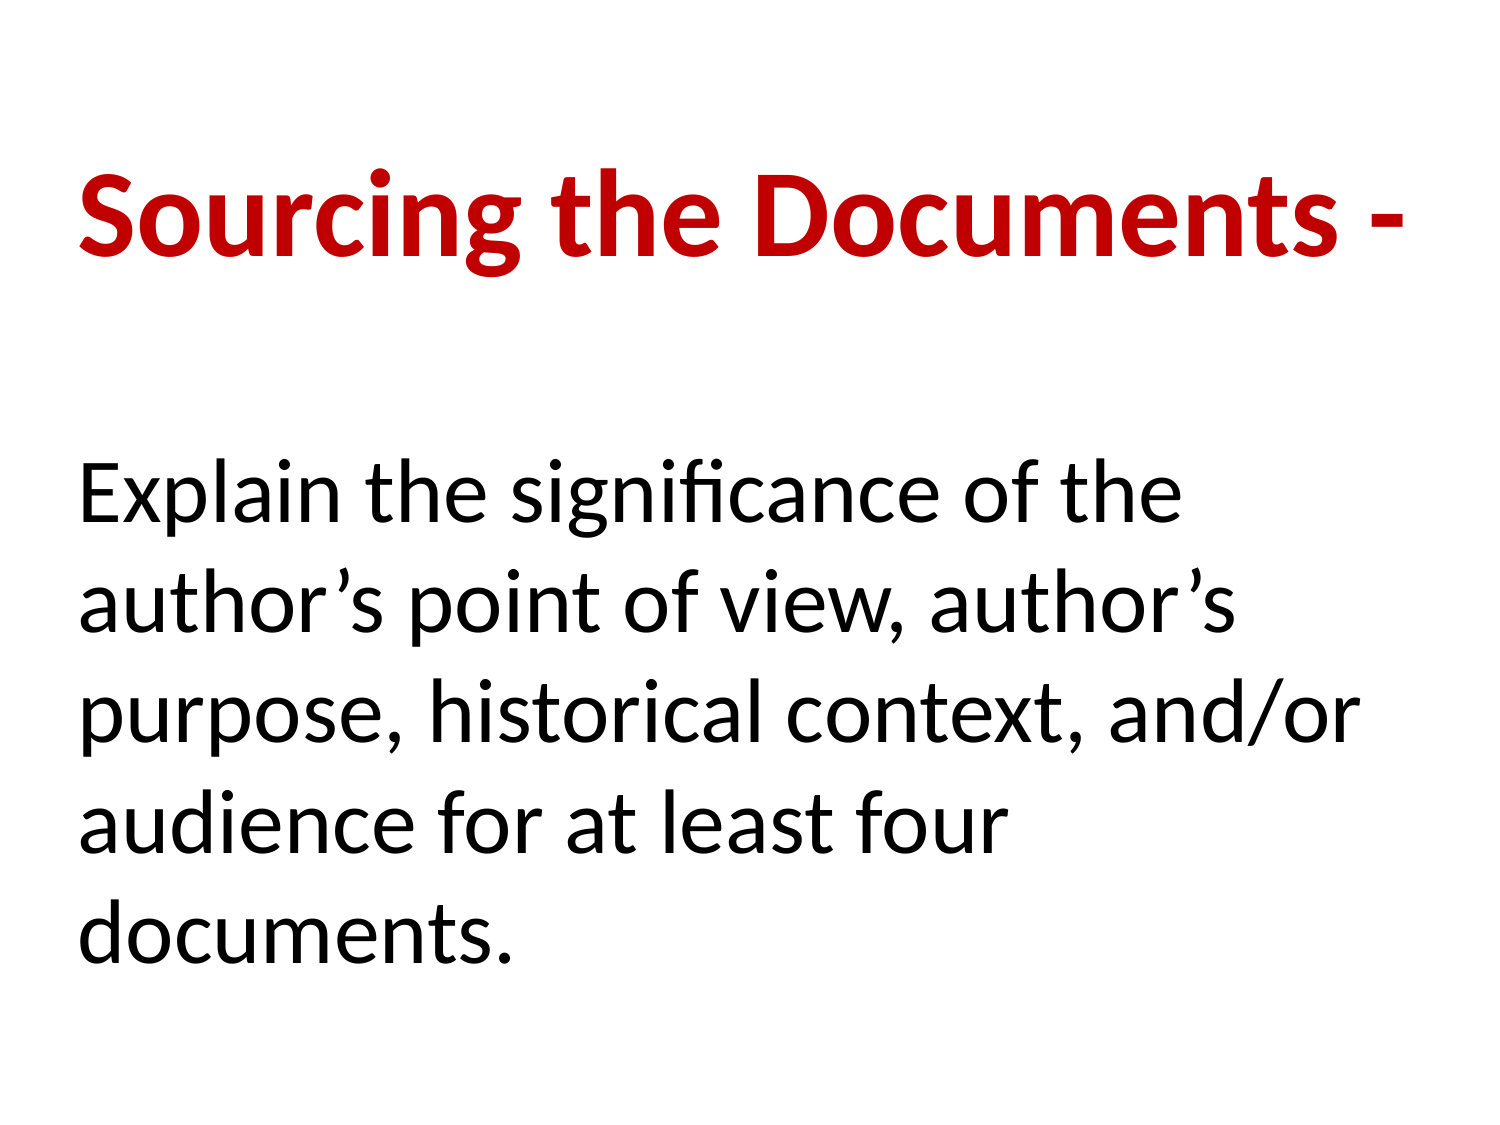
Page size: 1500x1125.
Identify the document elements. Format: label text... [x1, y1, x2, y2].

title Sourcing the Documents - Explain the significance of the author’s point of view, author’s purpose, historical context, and/or audience for at least four documents. [62, 62, 1450, 1050]
